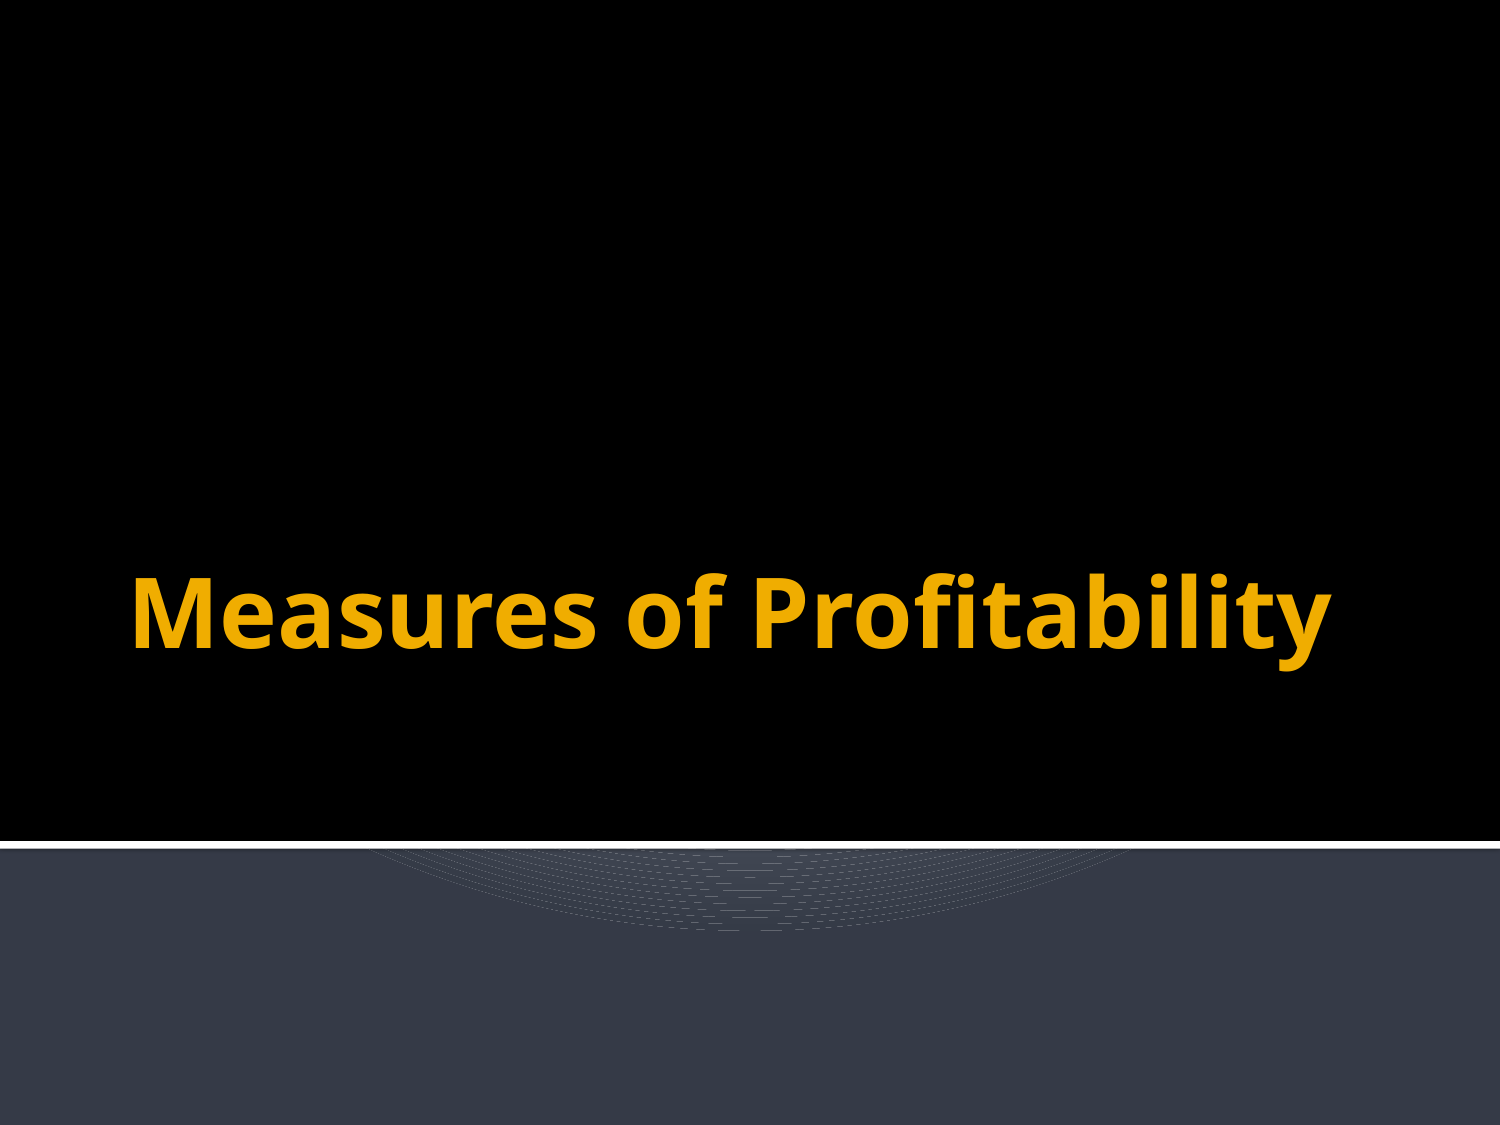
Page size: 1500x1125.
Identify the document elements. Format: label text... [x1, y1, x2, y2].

title Measures of Profitability [112, 550, 1438, 825]
